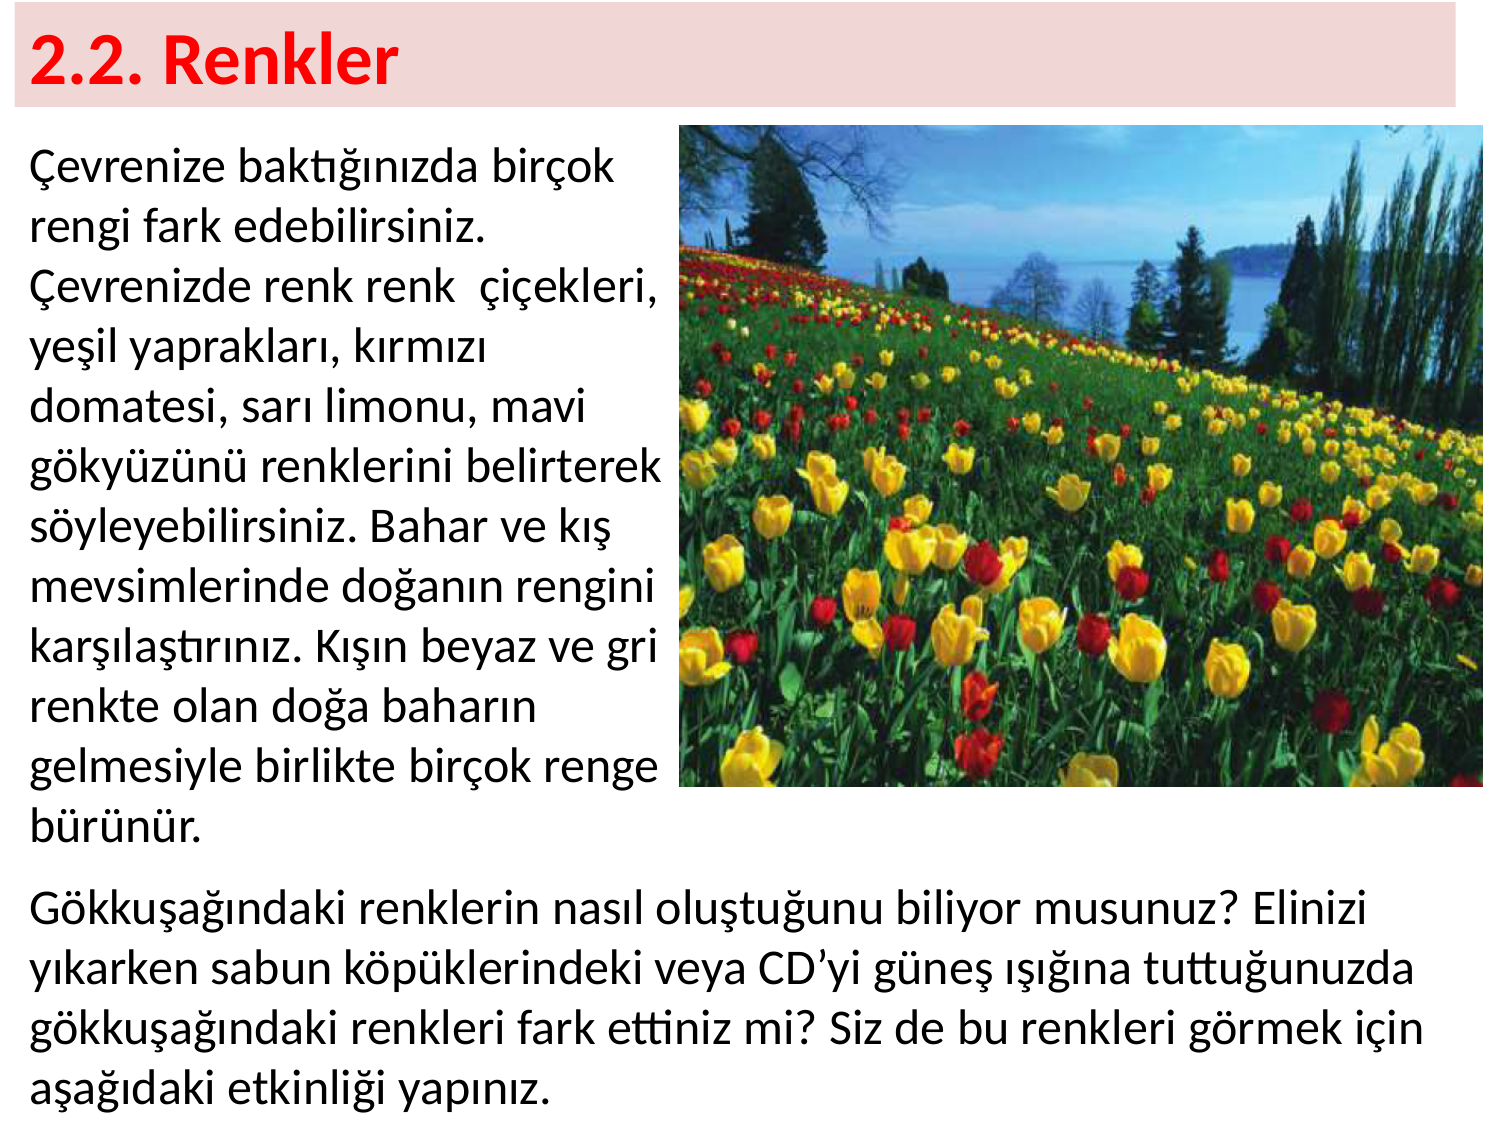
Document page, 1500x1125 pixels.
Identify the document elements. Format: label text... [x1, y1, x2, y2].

text_box Çevrenize baktığınızda birçok rengi fark edebilirsiniz. Çevrenizde renk renk çiçekleri, yeşil yaprakları, kırmızı domatesi, sarı limonu, mavi gökyüzünü renklerini belirterek söyleyebilirsiniz. Bahar ve kış mevsimlerinde doğanın rengini karşılaştırınız. Kışın beyaz ve gri renkte olan doğa baharın gelmesiyle birlikte birçok renge bürünür. [14, 125, 703, 861]
text_box 2.2. Renkler [14, 2, 1456, 107]
picture [678, 125, 1483, 788]
text_box Gökkuşağındaki renklerin nasıl oluştuğunu biliyor musunuz? Elinizi yıkarken sabun köpüklerindeki veya CD’yi güneş ışığına tuttuğunuzda gökkuşağındaki renkleri fark ettiniz mi? Siz de bu renkleri görmek için aşağıdaki etkinliği yapınız. [14, 867, 1497, 1123]
